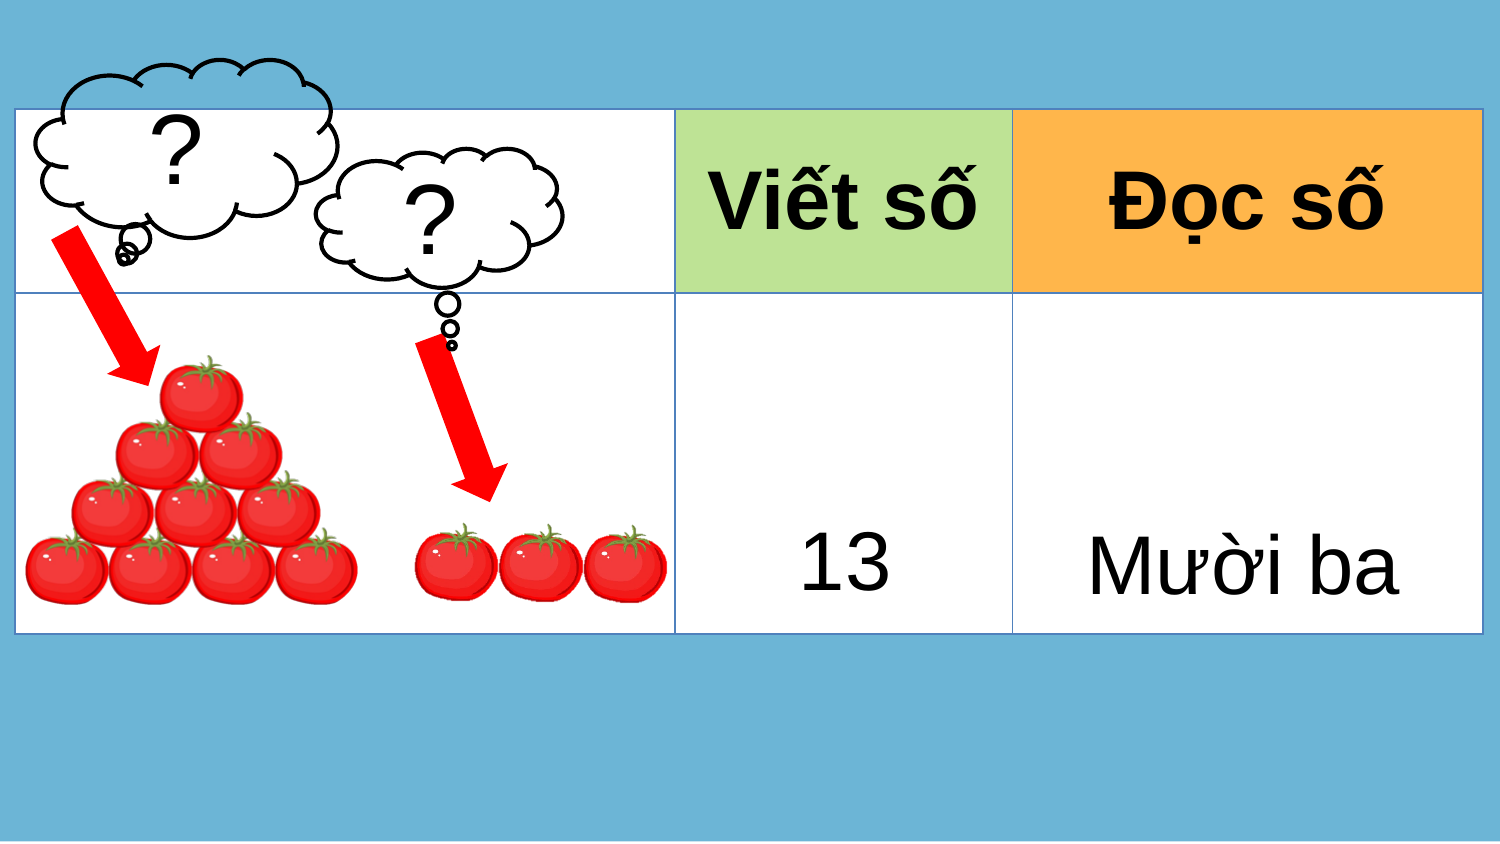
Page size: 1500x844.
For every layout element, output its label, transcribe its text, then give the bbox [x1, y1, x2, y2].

text_box [413, 331, 510, 505]
text_box 13 [711, 490, 980, 632]
table_header Viết số [676, 110, 1012, 292]
text_box [49, 223, 144, 341]
table_cell [1013, 294, 1482, 633]
table_cell [676, 294, 1012, 633]
text_box ? [313, 146, 565, 352]
text_box ? [33, 57, 340, 267]
table_header [16, 110, 674, 292]
table_cell [16, 294, 674, 633]
picture [16, 343, 367, 625]
text_box Mười ba [1049, 491, 1438, 633]
picture [404, 510, 676, 623]
text_box [0, 0, 1500, 843]
table_header Đọc số [1013, 110, 1482, 292]
